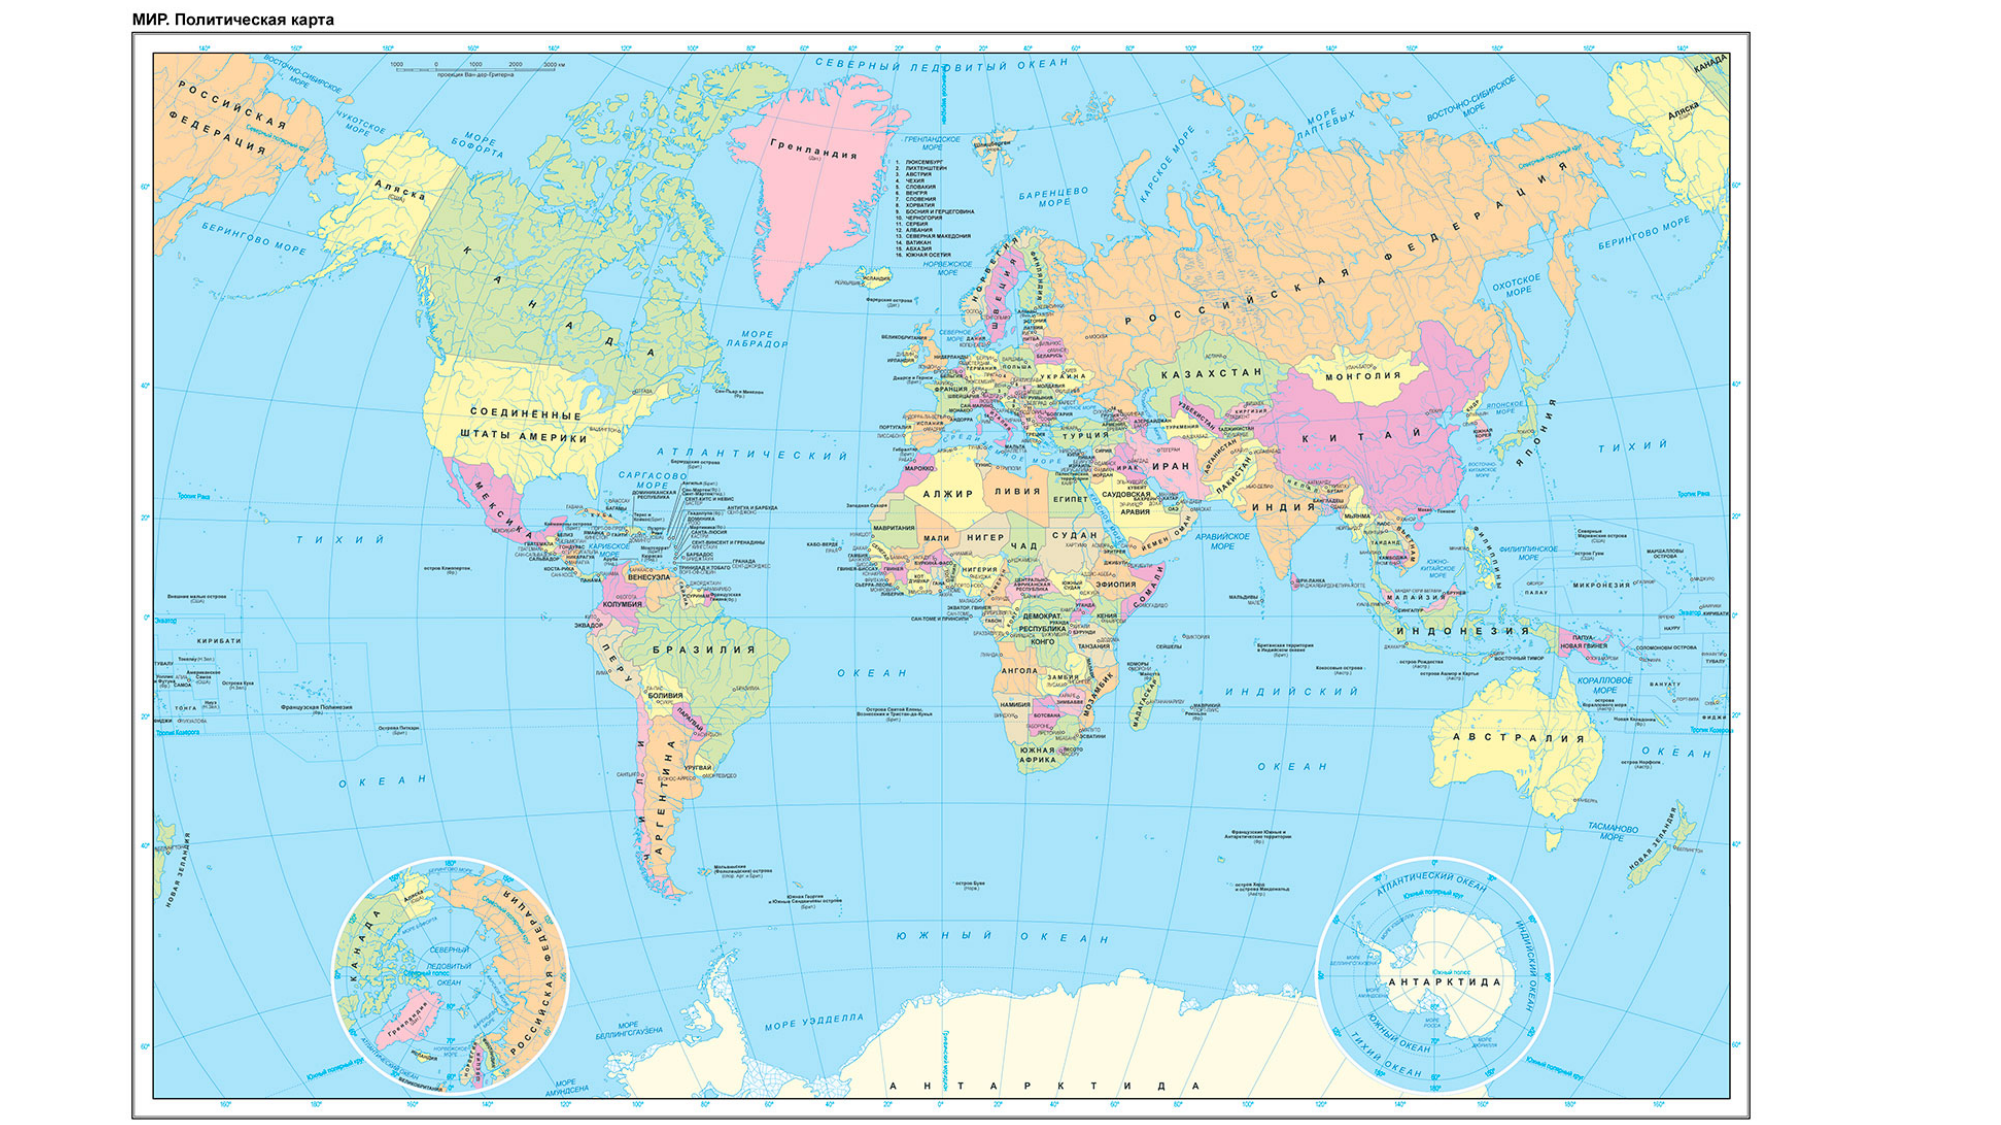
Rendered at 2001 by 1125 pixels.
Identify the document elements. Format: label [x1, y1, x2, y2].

picture [117, 0, 1765, 1125]
